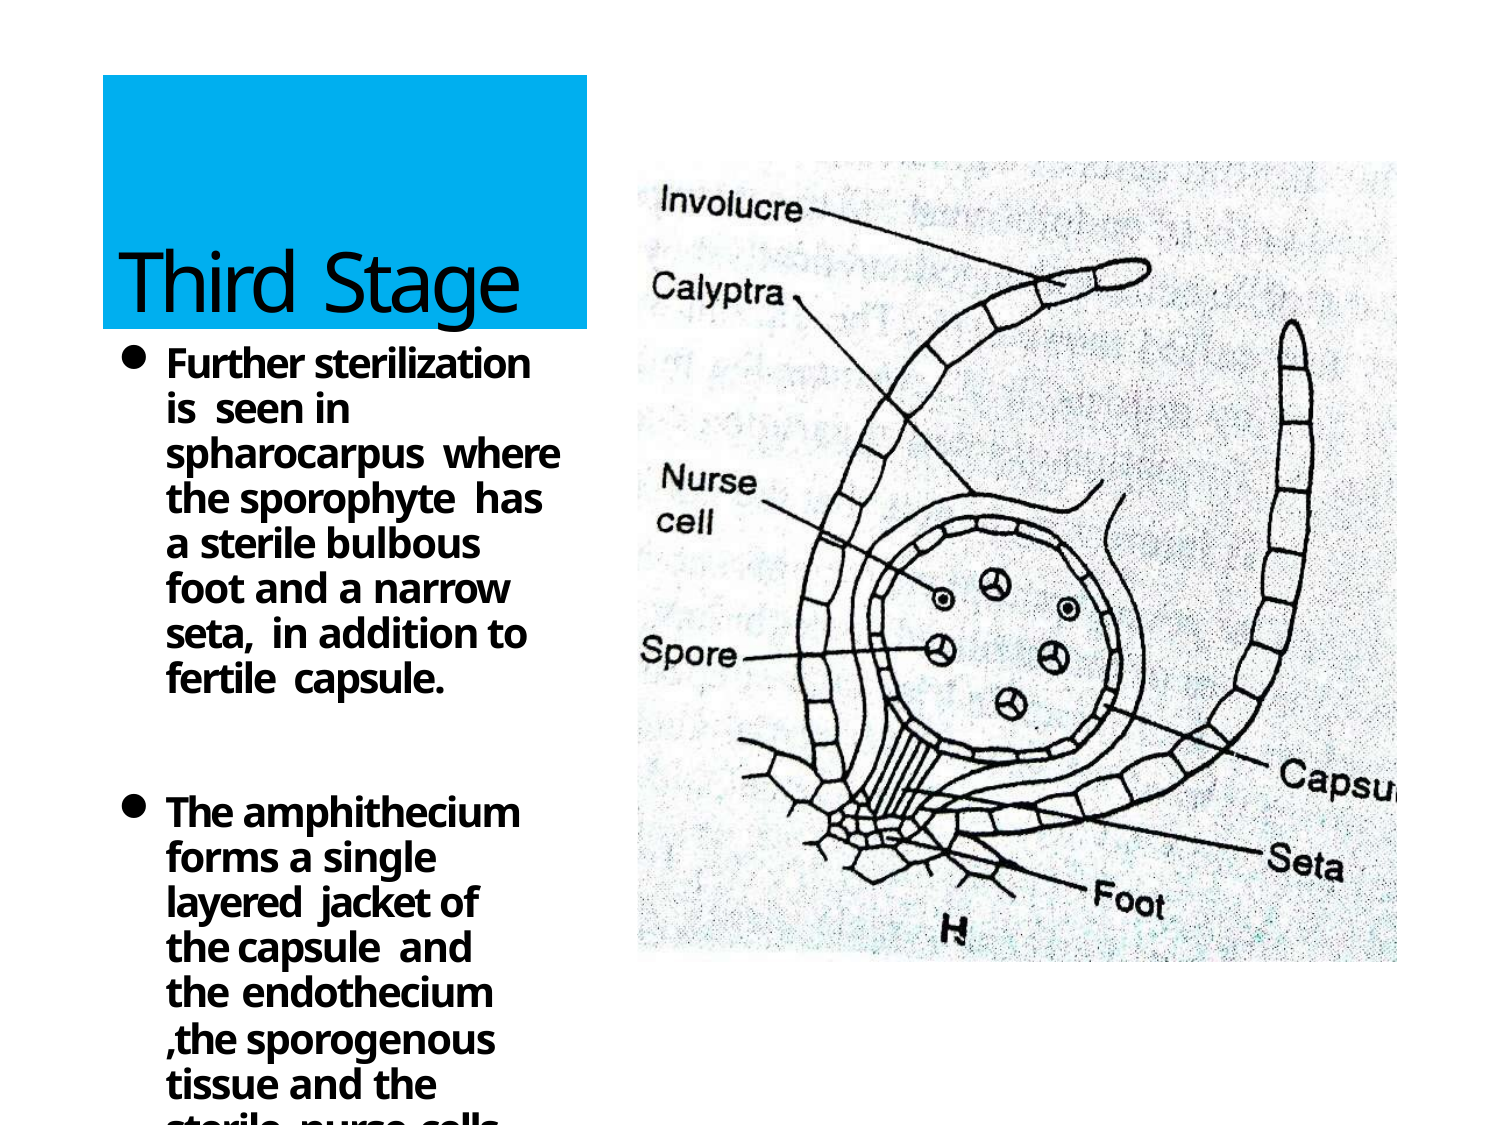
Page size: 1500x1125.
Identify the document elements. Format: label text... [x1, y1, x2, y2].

title Third Stage [103, 75, 587, 329]
text_box [637, 161, 1397, 962]
text_box Further sterilization is seen in spharocarpus where the sporophyte has a sterile bulbous foot and a narrow seta, in addition to fertile capsule. The amphithecium forms a single layered jacket of the capsule and the endothecium ,the sporogenous tissue and the sterile nurse cells. [116, 335, 572, 1125]
